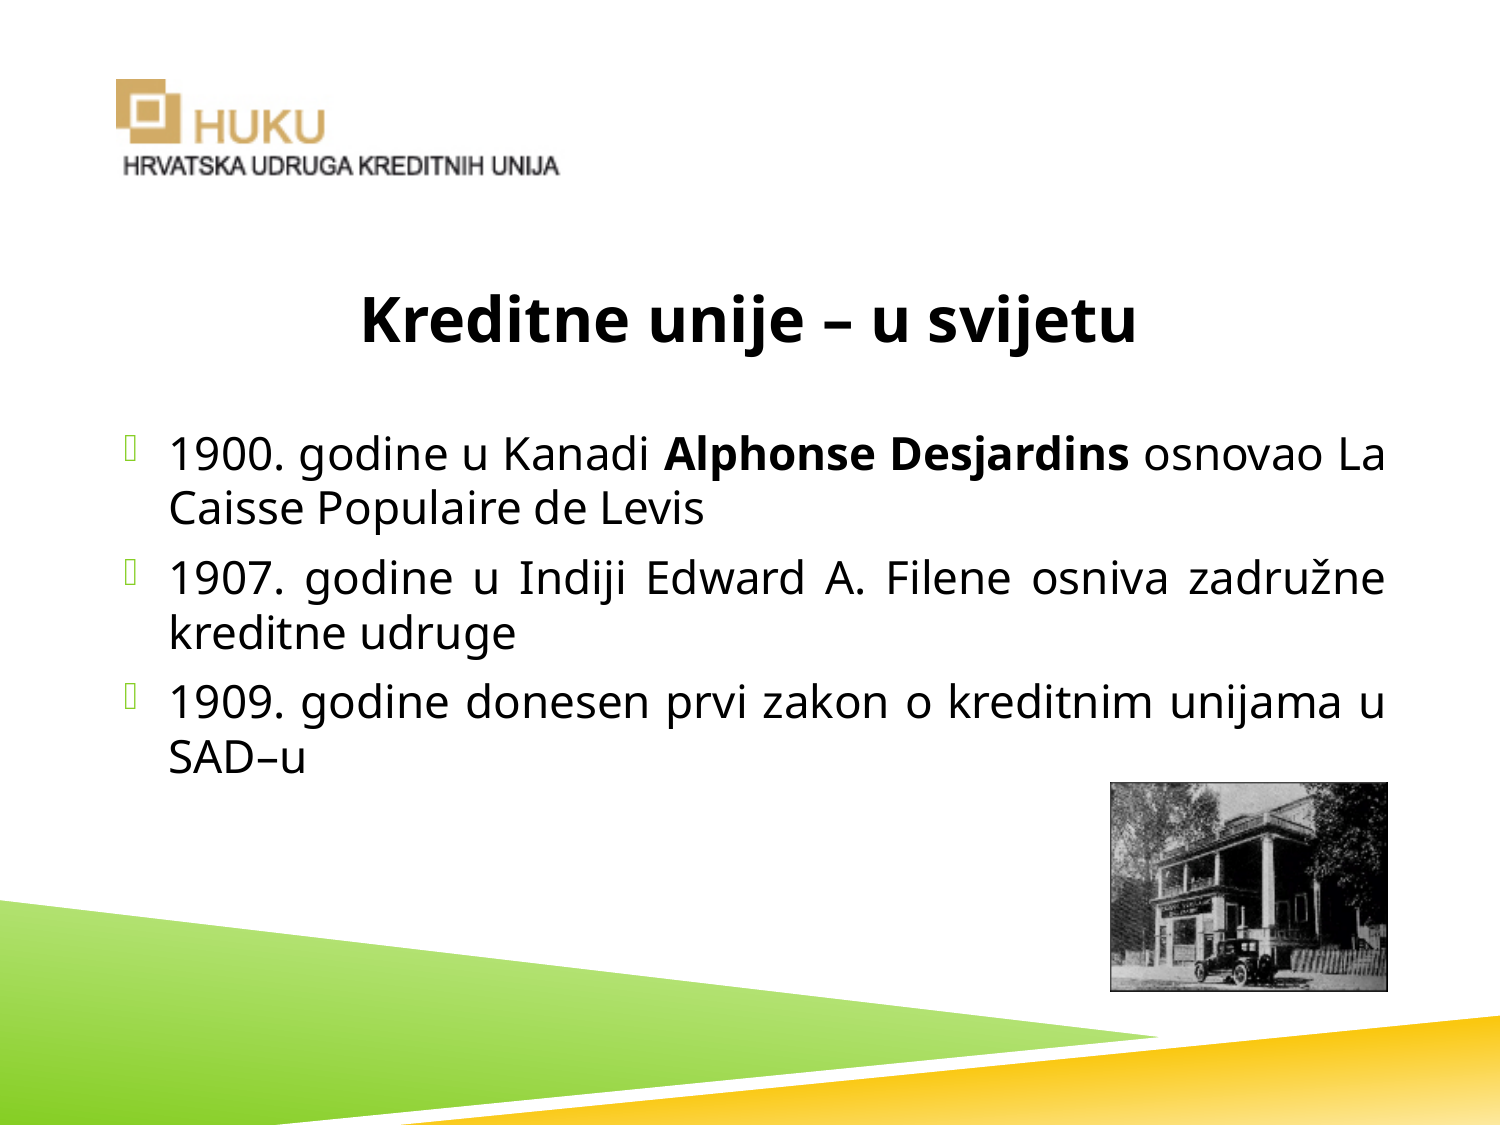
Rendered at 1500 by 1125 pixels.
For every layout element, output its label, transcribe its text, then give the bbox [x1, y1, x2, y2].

list 1900. godine u Kanadi Alphonse Desjardins osnovao La Caisse Populaire de Levis 1907. godine u Indiji Edward A. Filene osniva zadružne kreditne udruge 1909. godine donesen prvi zakon o kreditnim unijama u SAD–u [112, 416, 1388, 992]
picture [1110, 782, 1388, 992]
picture [116, 78, 569, 184]
title Kreditne unije – u svijetu [112, 45, 1388, 363]
